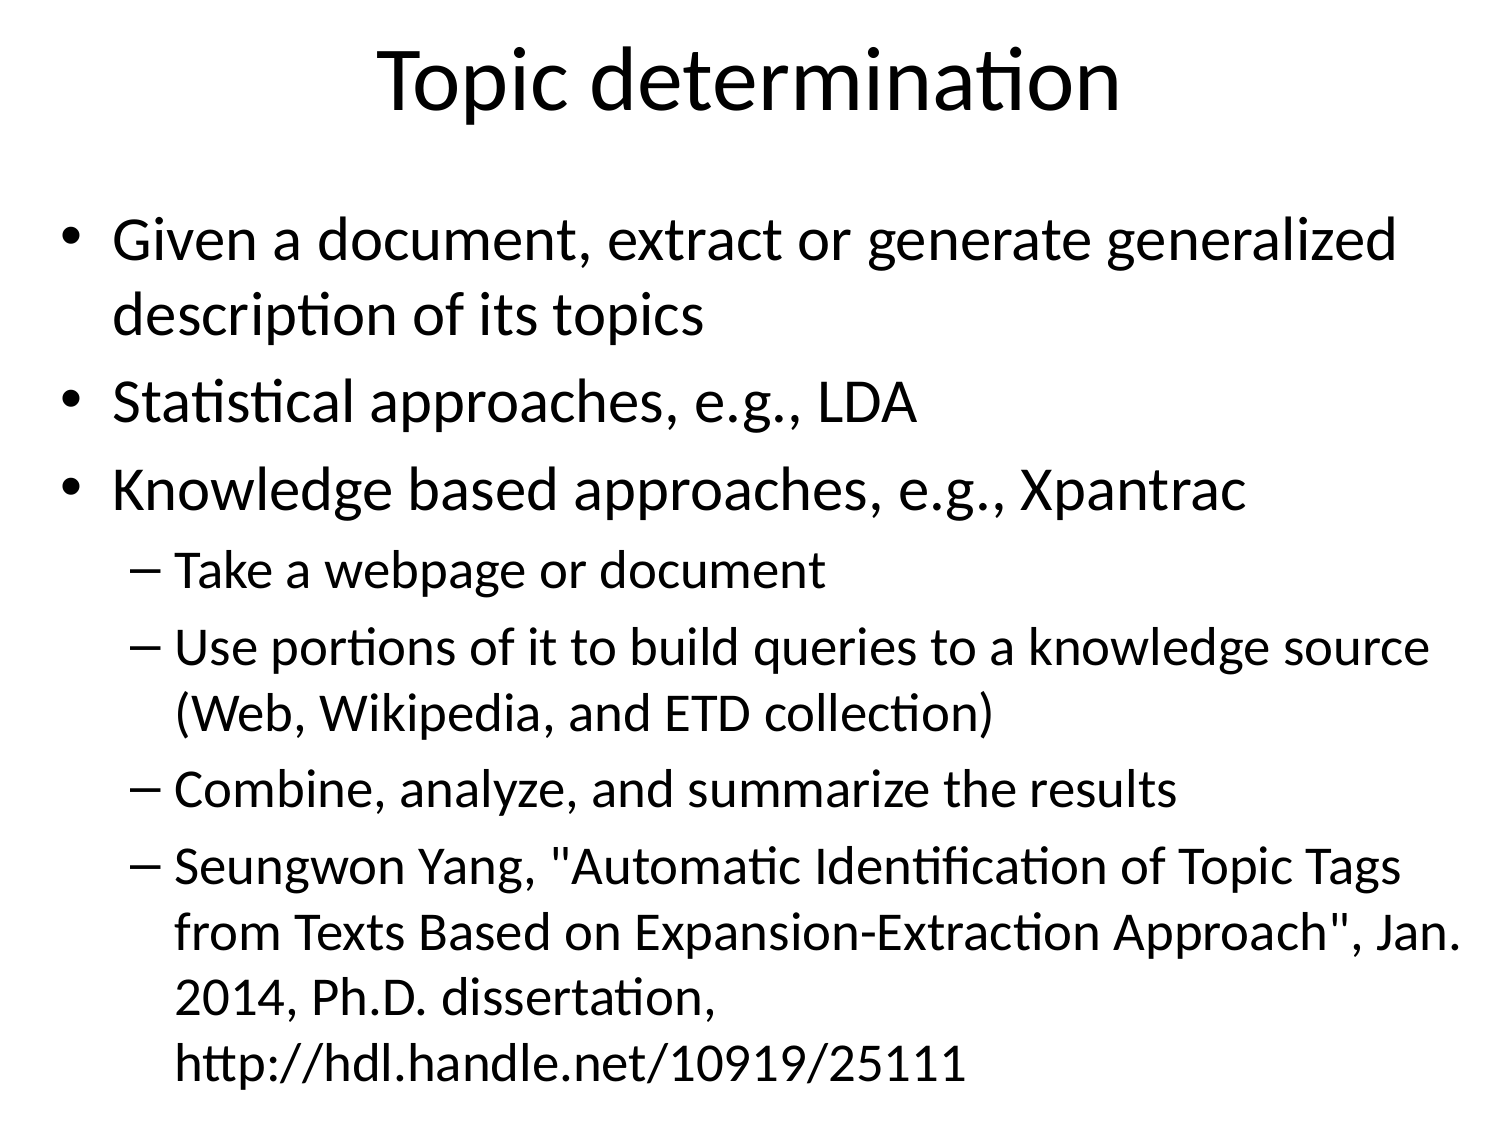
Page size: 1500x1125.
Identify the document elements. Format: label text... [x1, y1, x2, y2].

title Topic determination [75, 0, 1425, 148]
text_box Given a document, extract or generate generalized description of its topics Statistical approaches, e.g., LDA Knowledge based approaches, e.g., Xpantrac Take a webpage or document Use portions of it to build queries to a knowledge source (Web, Wikipedia, and ETD collection) Combine, analyze, and summarize the results Seungwon Yang, "Automatic Identification of Topic Tags from Texts Based on Expansion-Extraction Approach", Jan. 2014, Ph.D. dissertation, http://hdl.handle.net/10919/25111 [45, 189, 1479, 1108]
